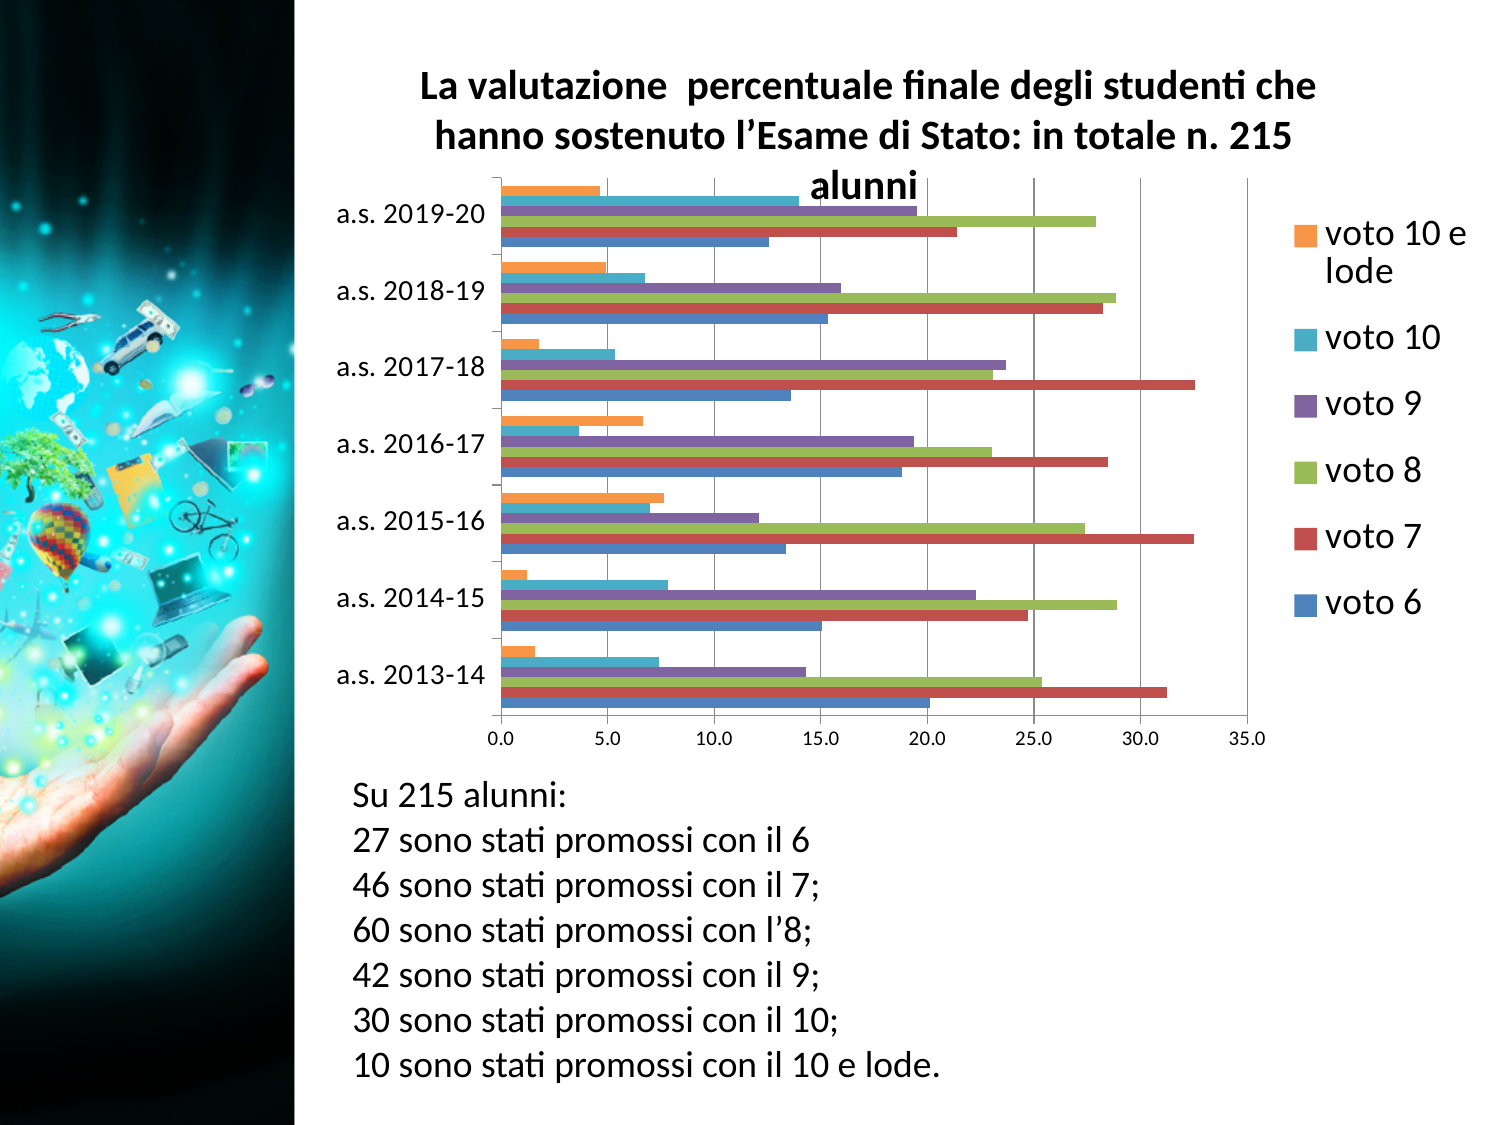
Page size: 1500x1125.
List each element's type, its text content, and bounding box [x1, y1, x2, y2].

chart [312, 166, 1500, 763]
text_box La valutazione percentuale finale degli studenti che hanno sostenuto l’Esame di Stato: in totale n. 215 alunni [362, 50, 1375, 166]
picture [0, 0, 1500, 1125]
text_box Su 215 alunni: 27 sono stati promossi con il 6 46 sono stati promossi con il 7; 60 sono stati promossi con l’8; 42 sono stati promossi con il 9; 30 sono stati promossi con il 10; 10 sono stati promossi con il 10 e lode. [337, 763, 1388, 1093]
